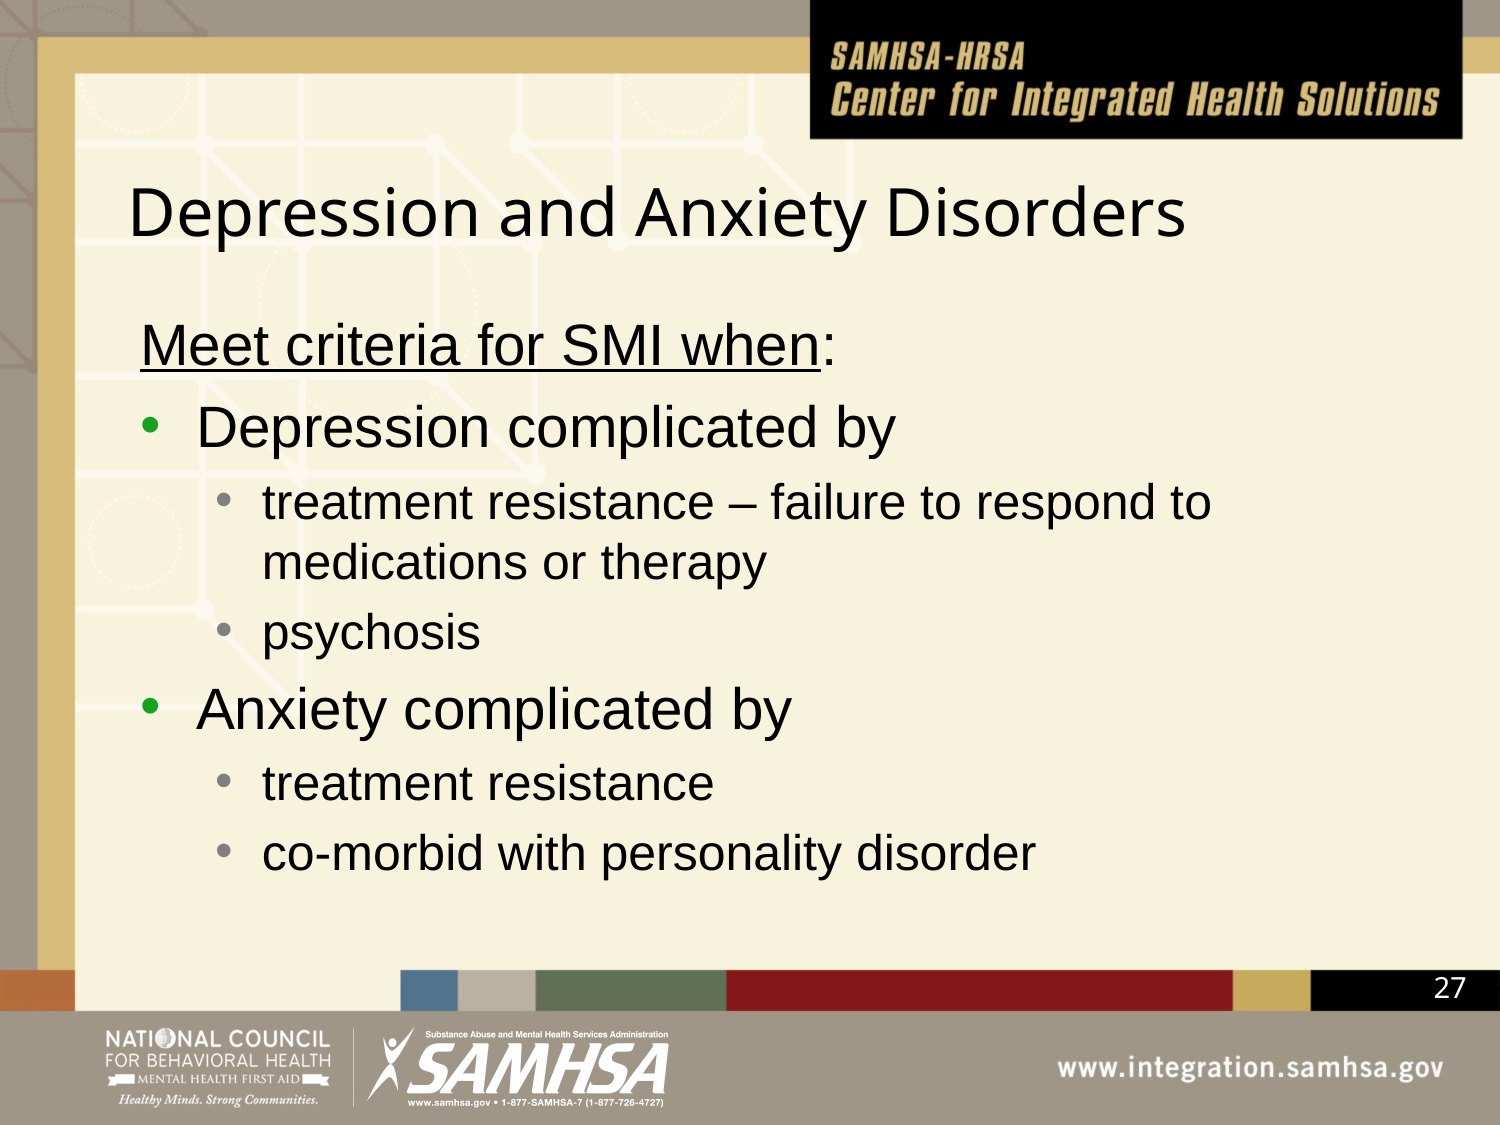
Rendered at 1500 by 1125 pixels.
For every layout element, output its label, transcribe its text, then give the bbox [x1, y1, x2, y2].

picture [0, 0, 1500, 1125]
title Depression and Anxiety Disorders [112, 162, 1425, 300]
list Meet criteria for SMI when: Depression complicated by treatment resistance – failure to respond to medications or therapy psychosis Anxiety complicated by treatment resistance co-morbid with personality disorder [125, 299, 1438, 925]
